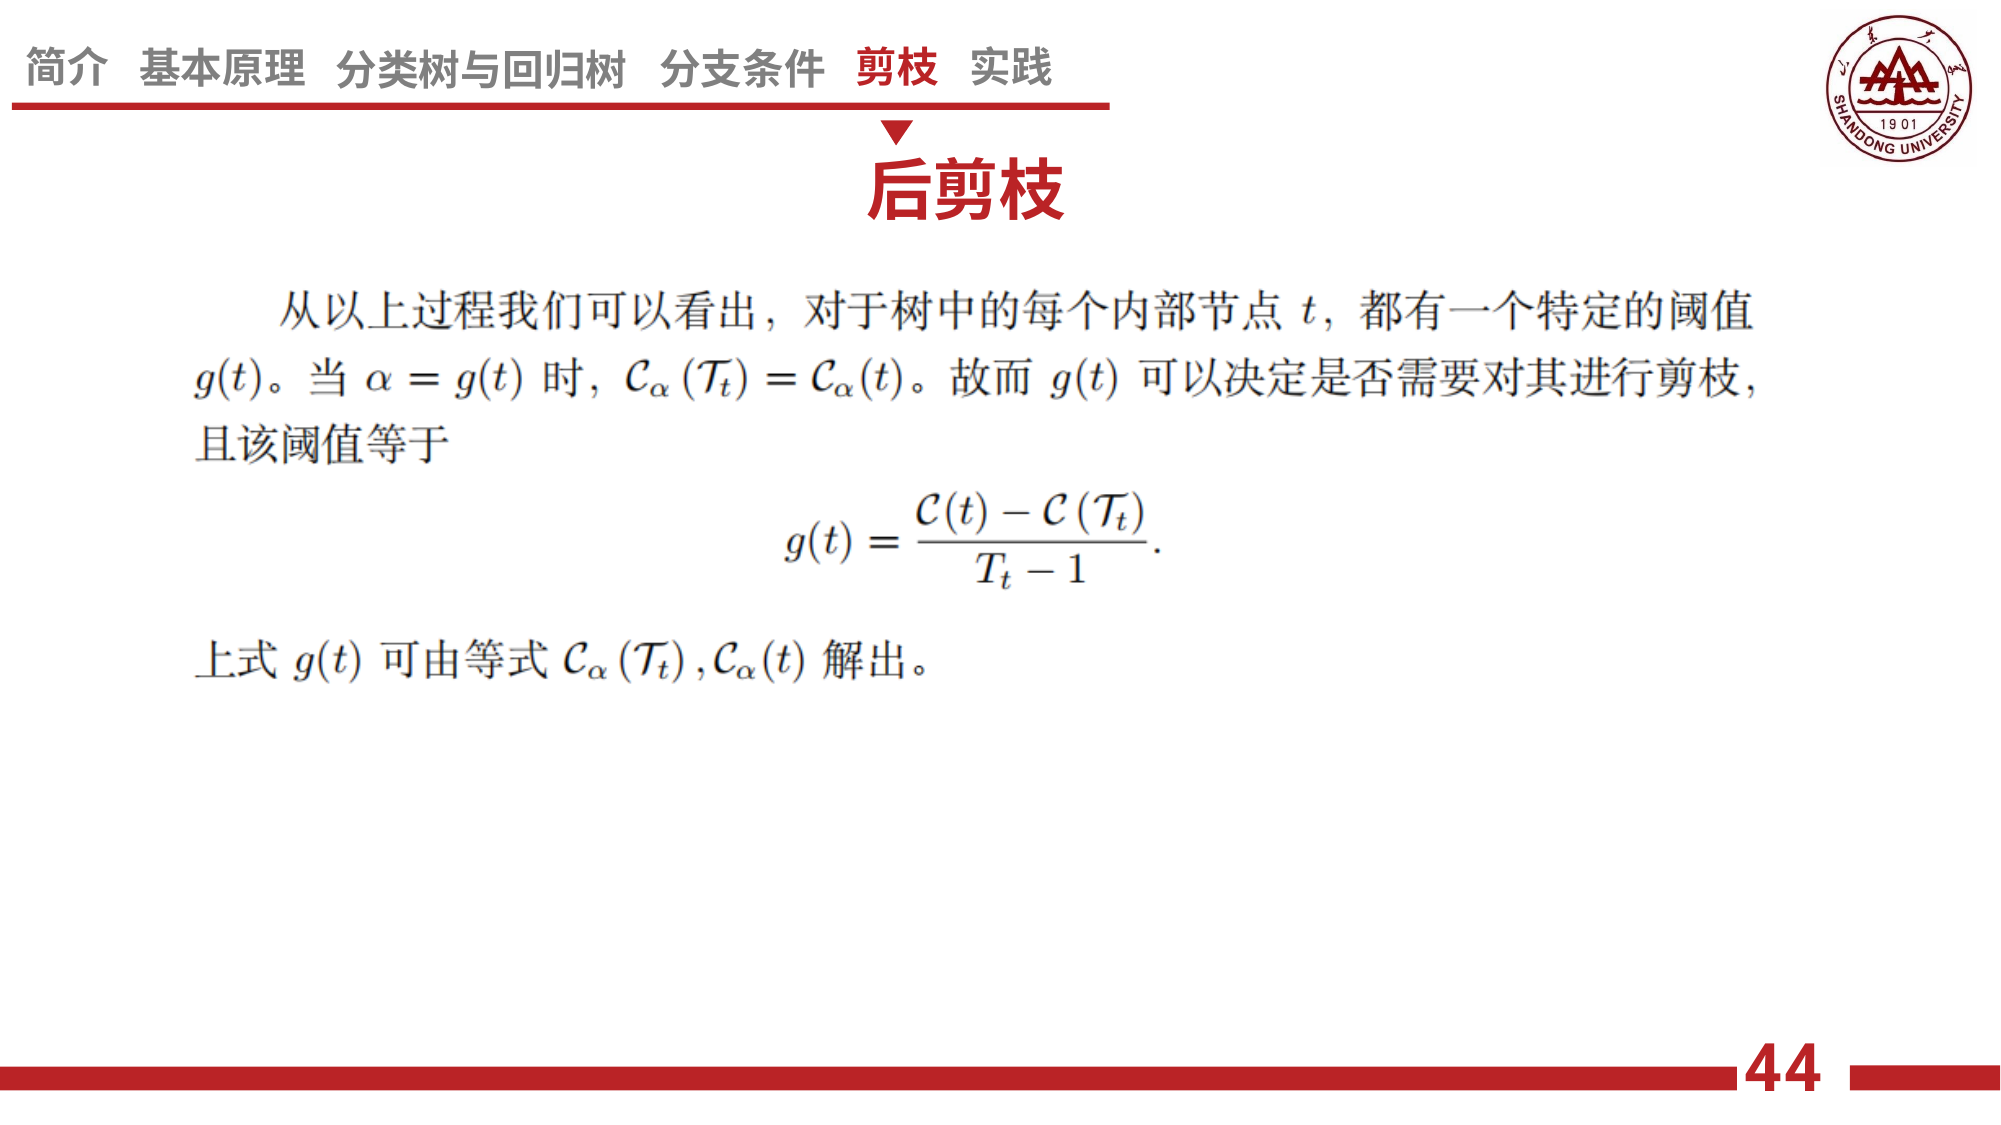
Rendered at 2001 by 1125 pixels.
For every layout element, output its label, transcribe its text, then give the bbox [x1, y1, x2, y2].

text_box 后剪枝 [851, 140, 1082, 233]
text_box [100, 233, 1856, 1040]
picture [173, 276, 1786, 698]
picture [1820, 9, 1977, 167]
